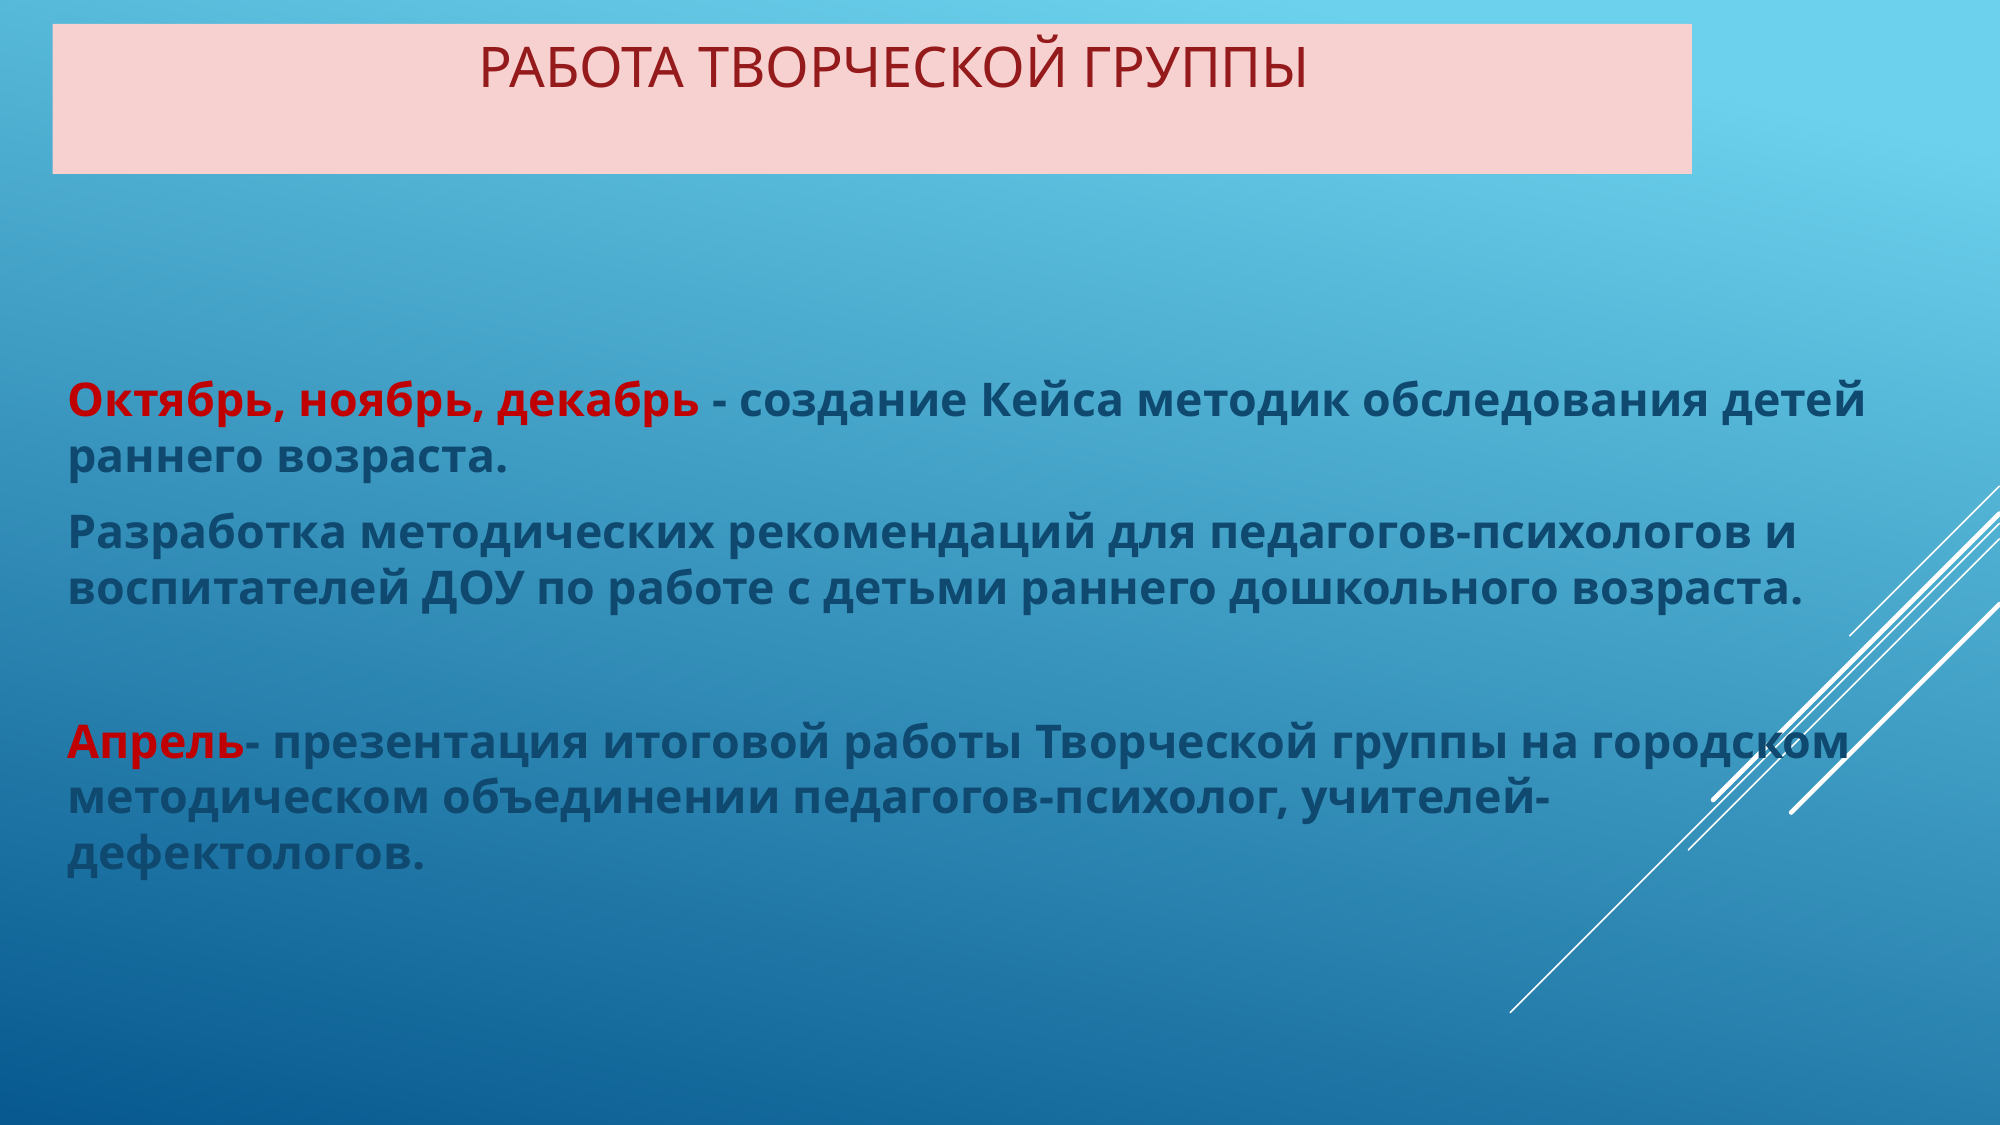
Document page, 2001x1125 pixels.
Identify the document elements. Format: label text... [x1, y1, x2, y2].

title РАБОТА ТВОРЧЕСКОЙ ГРУППЫ [52, 23, 1692, 174]
list Октябрь, ноябрь, декабрь - создание Кейса методик обследования детей раннего возраста. Разработка методических рекомендаций для педагогов-психологов и воспитателей ДОУ по работе с детьми раннего дошкольного возраста. Апрель- презентация итоговой работы Творческой группы на городском методическом объединении педагогов-психолог, учителей-дефектологов. [52, 188, 1922, 890]
